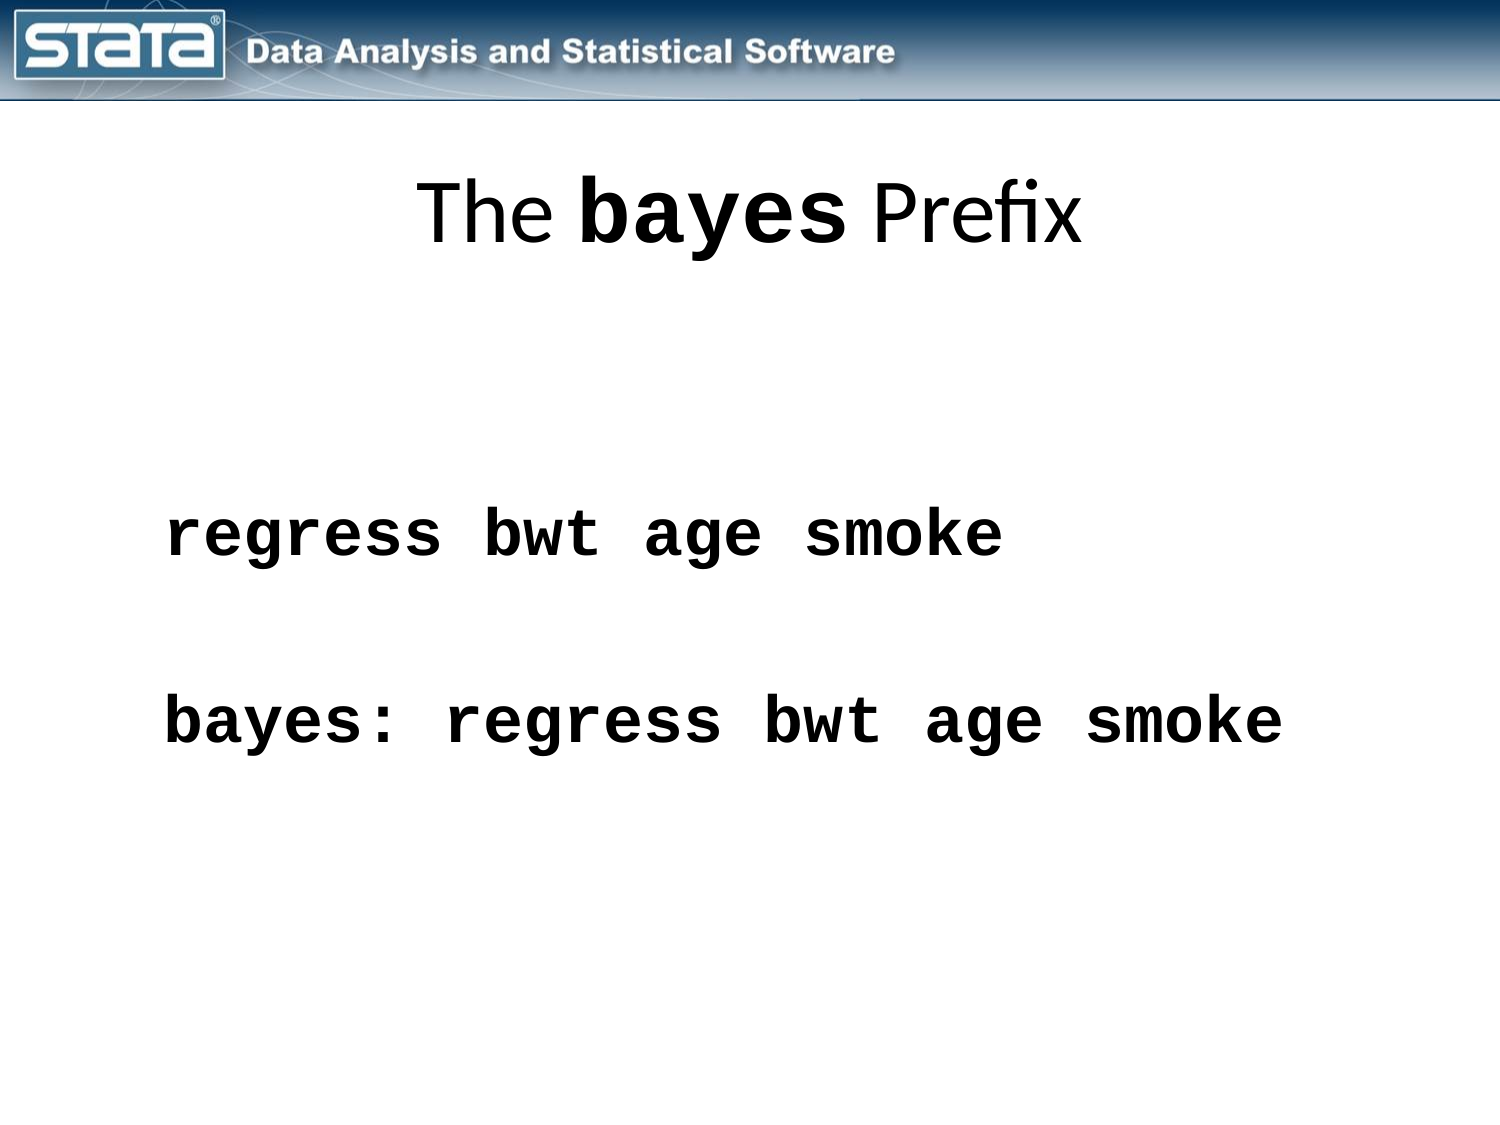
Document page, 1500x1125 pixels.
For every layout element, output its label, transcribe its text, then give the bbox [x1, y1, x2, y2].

list regress bwt age smoke bayes: regress bwt age smoke [73, 387, 1424, 1013]
picture [0, 0, 1500, 101]
title The bayes Prefix [75, 125, 1425, 288]
